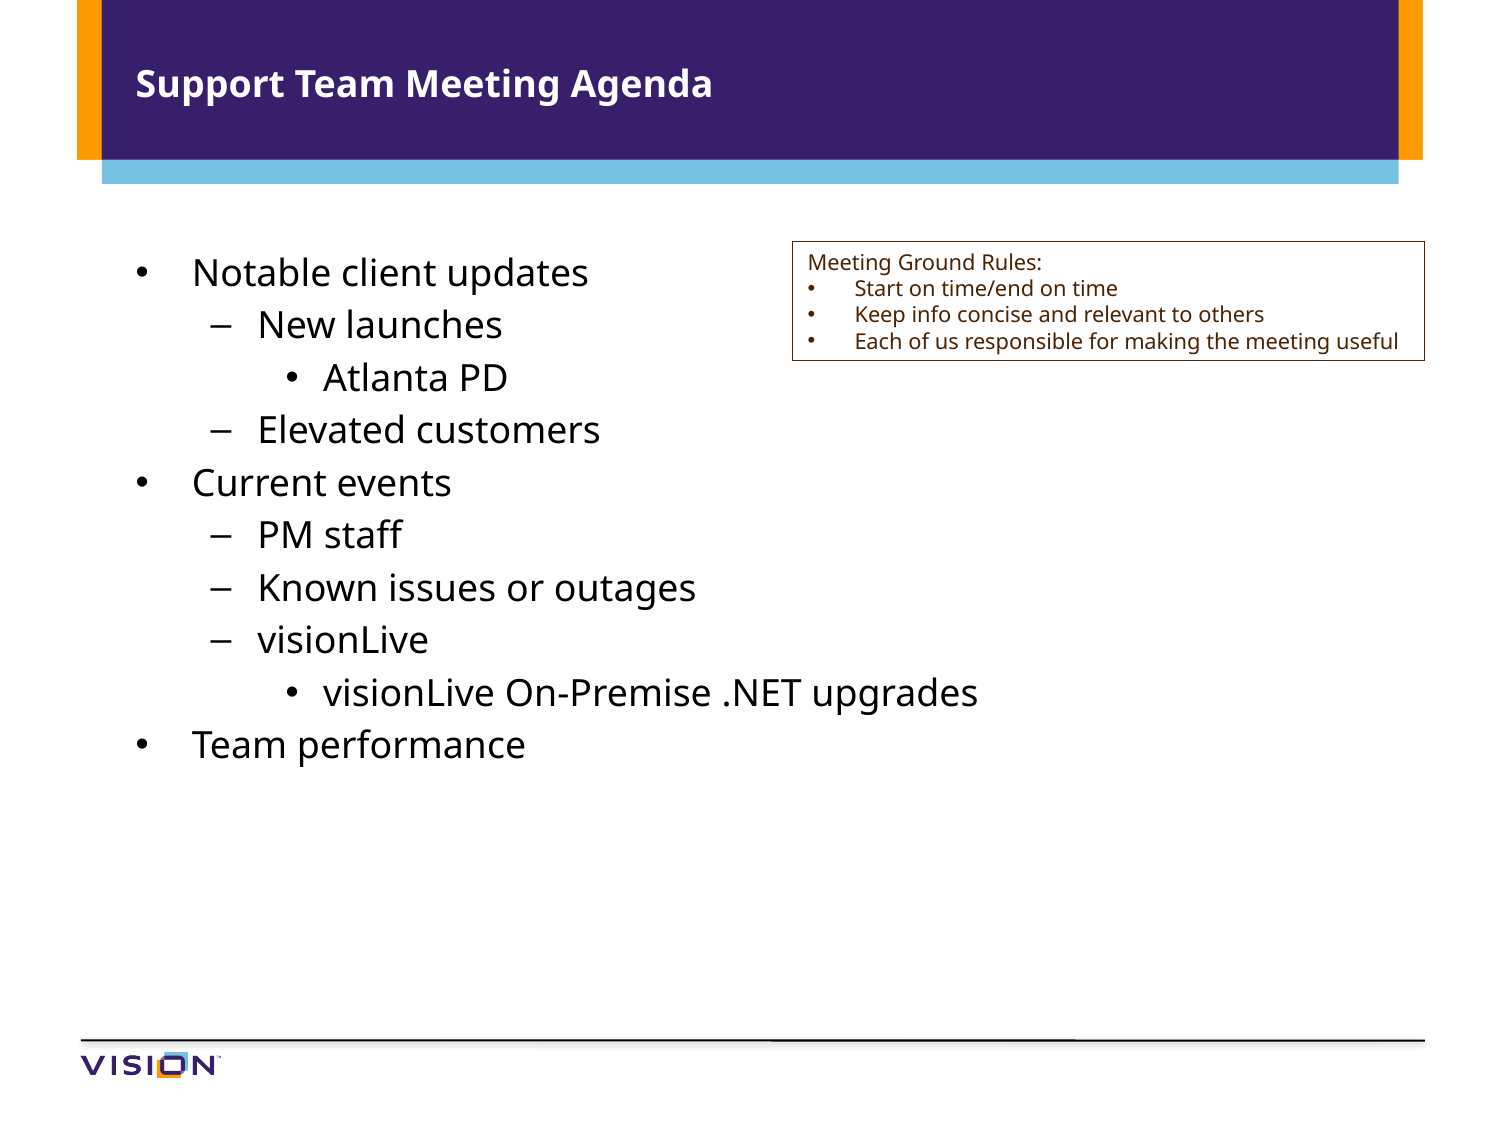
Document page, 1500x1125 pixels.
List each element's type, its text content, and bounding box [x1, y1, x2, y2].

picture [80, 1052, 221, 1078]
list Notable client updates New launches Atlanta PD Elevated customers Current events PM staff Known issues or outages visionLive visionLive On-Premise .NET upgrades Team performance [120, 241, 1425, 984]
title Support Team Meeting Agenda [120, 24, 1381, 142]
picture [77, 0, 1423, 184]
text_box Meeting Ground Rules: Start on time/end on time Keep info concise and relevant to others Each of us responsible for making the meeting useful [792, 241, 1425, 361]
